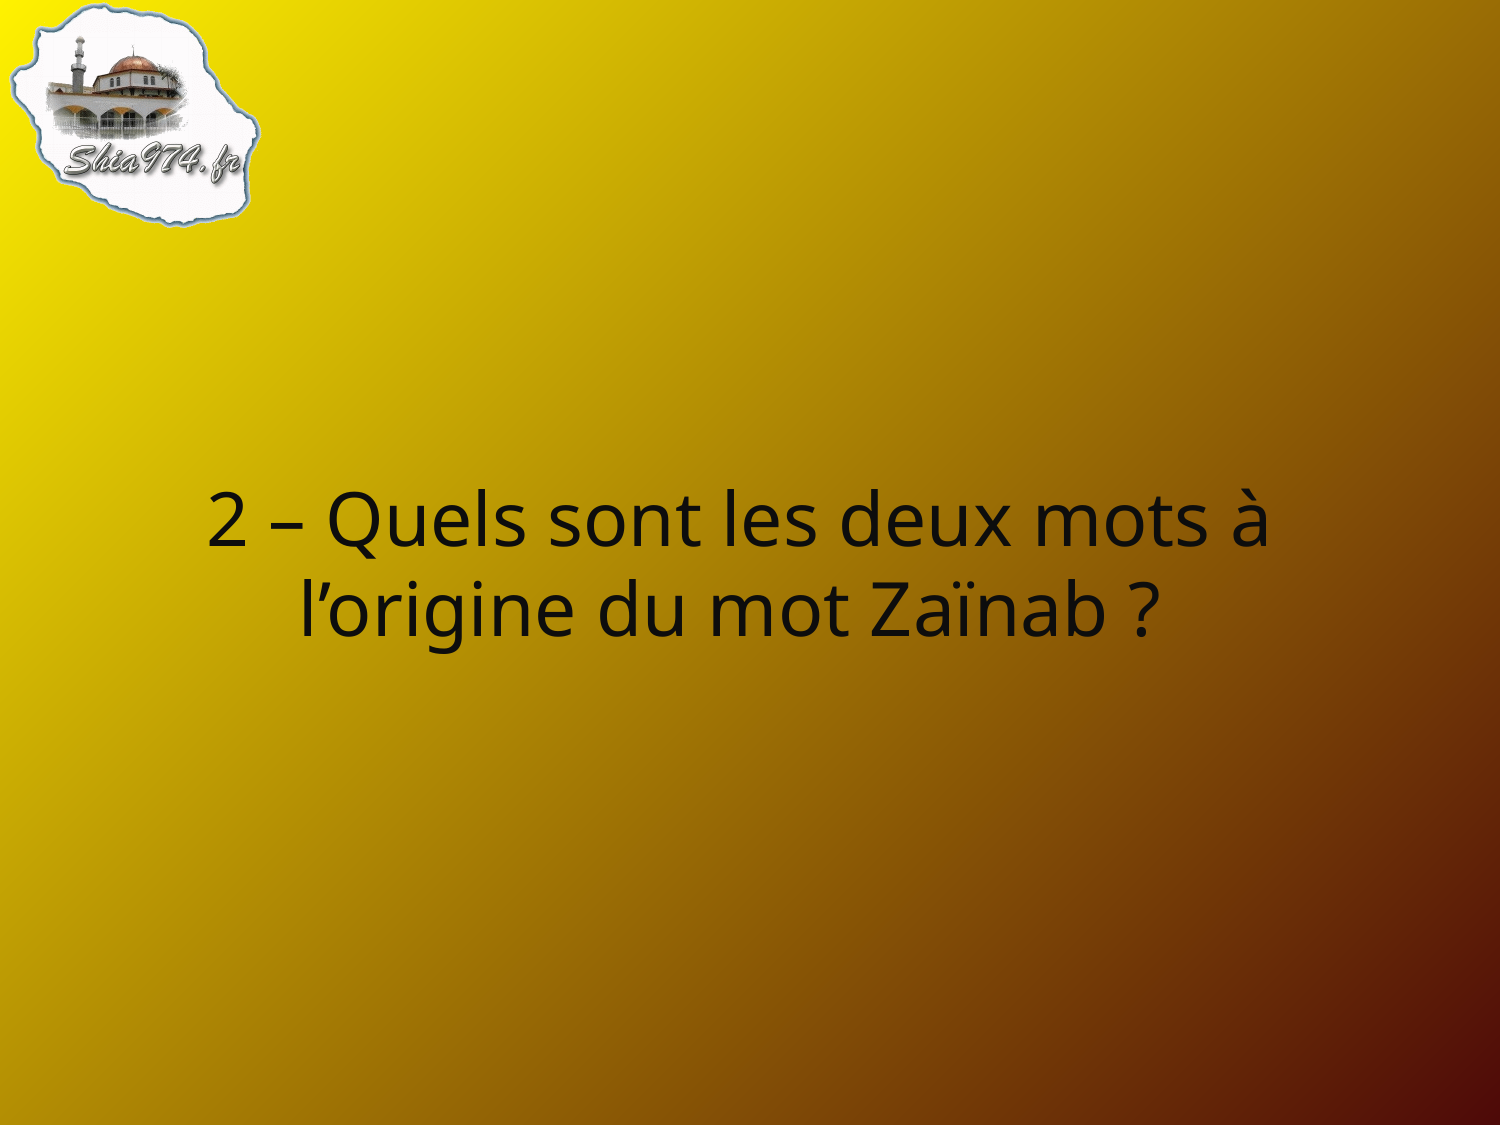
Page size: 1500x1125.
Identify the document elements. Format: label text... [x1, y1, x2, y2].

picture [0, 0, 270, 231]
title 2 – Quels sont les deux mots à l’origine du mot Zaïnab ? [64, 468, 1415, 656]
